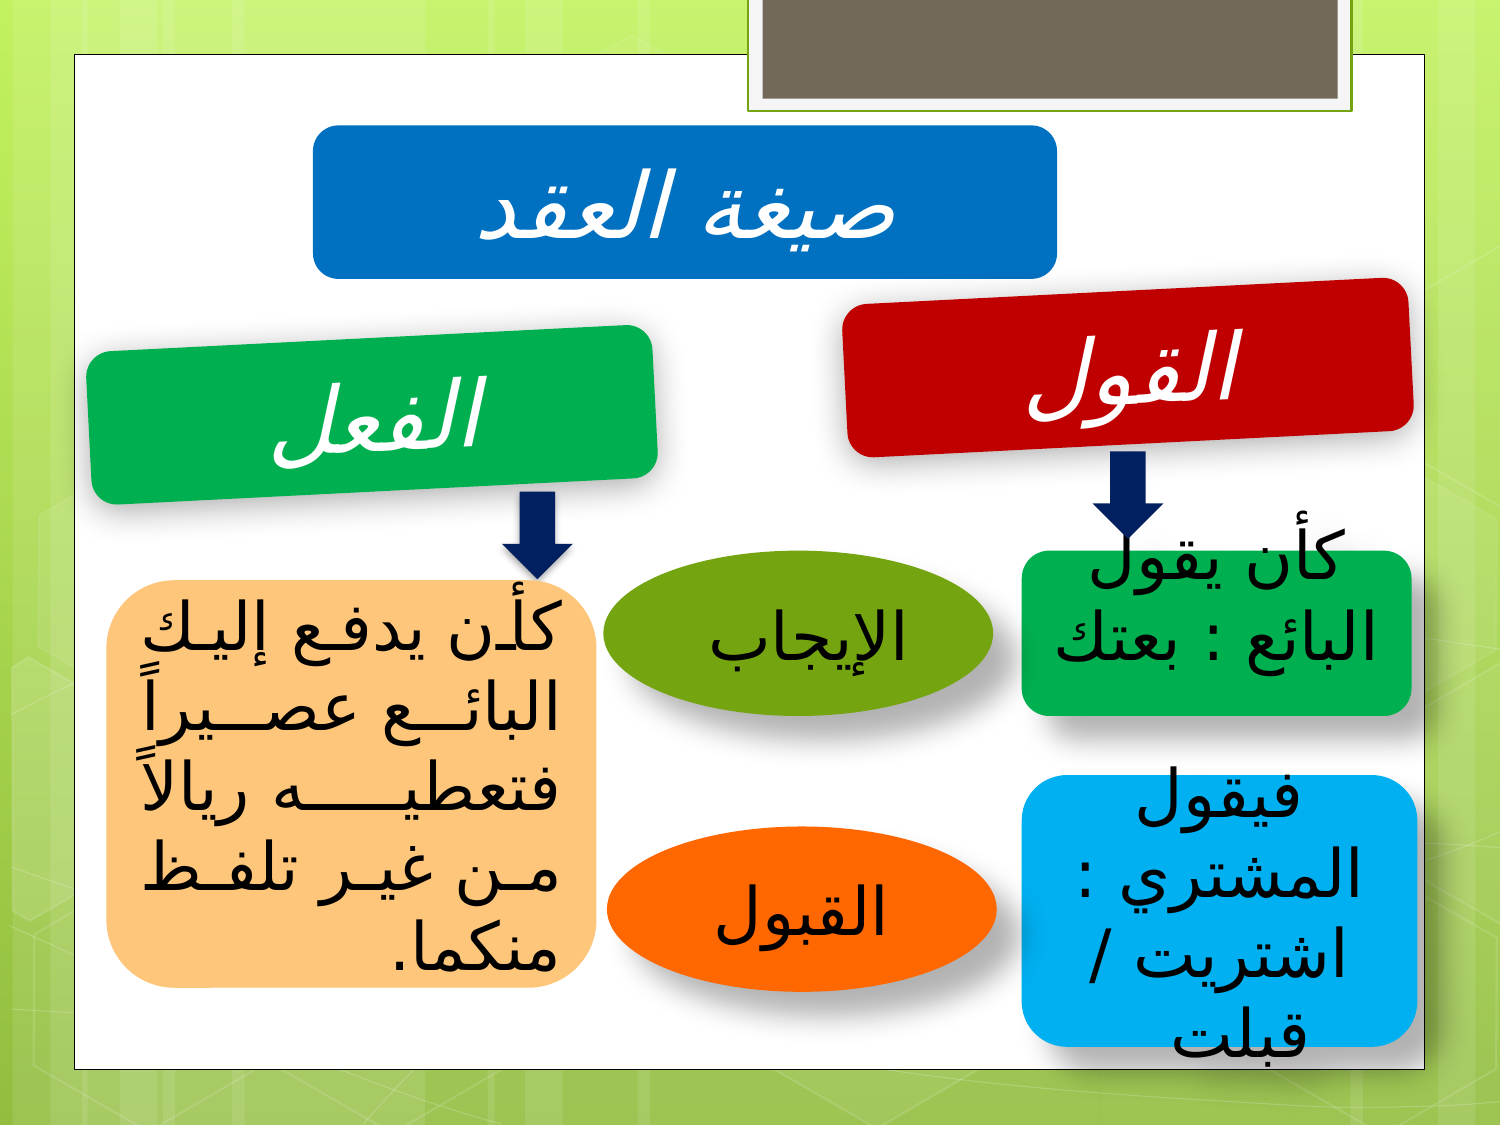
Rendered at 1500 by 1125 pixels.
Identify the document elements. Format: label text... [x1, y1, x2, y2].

text_box القبول [605, 825, 999, 994]
text_box الإيجاب [602, 549, 995, 718]
text_box الفعل [85, 324, 659, 506]
text_box فيقول المشتري : اشتريت / قبلت [1020, 773, 1419, 1049]
text_box القول [840, 276, 1416, 459]
text_box صيغة العقد [311, 124, 1059, 281]
text_box كأن يدفع إليك البائع عصيراً فتعطيه ريالاً من غير تلفظ منكما. [105, 578, 598, 990]
text_box [500, 490, 574, 579]
text_box كأن يقول البائع : بعتك [1020, 549, 1413, 718]
text_box [1091, 450, 1165, 540]
